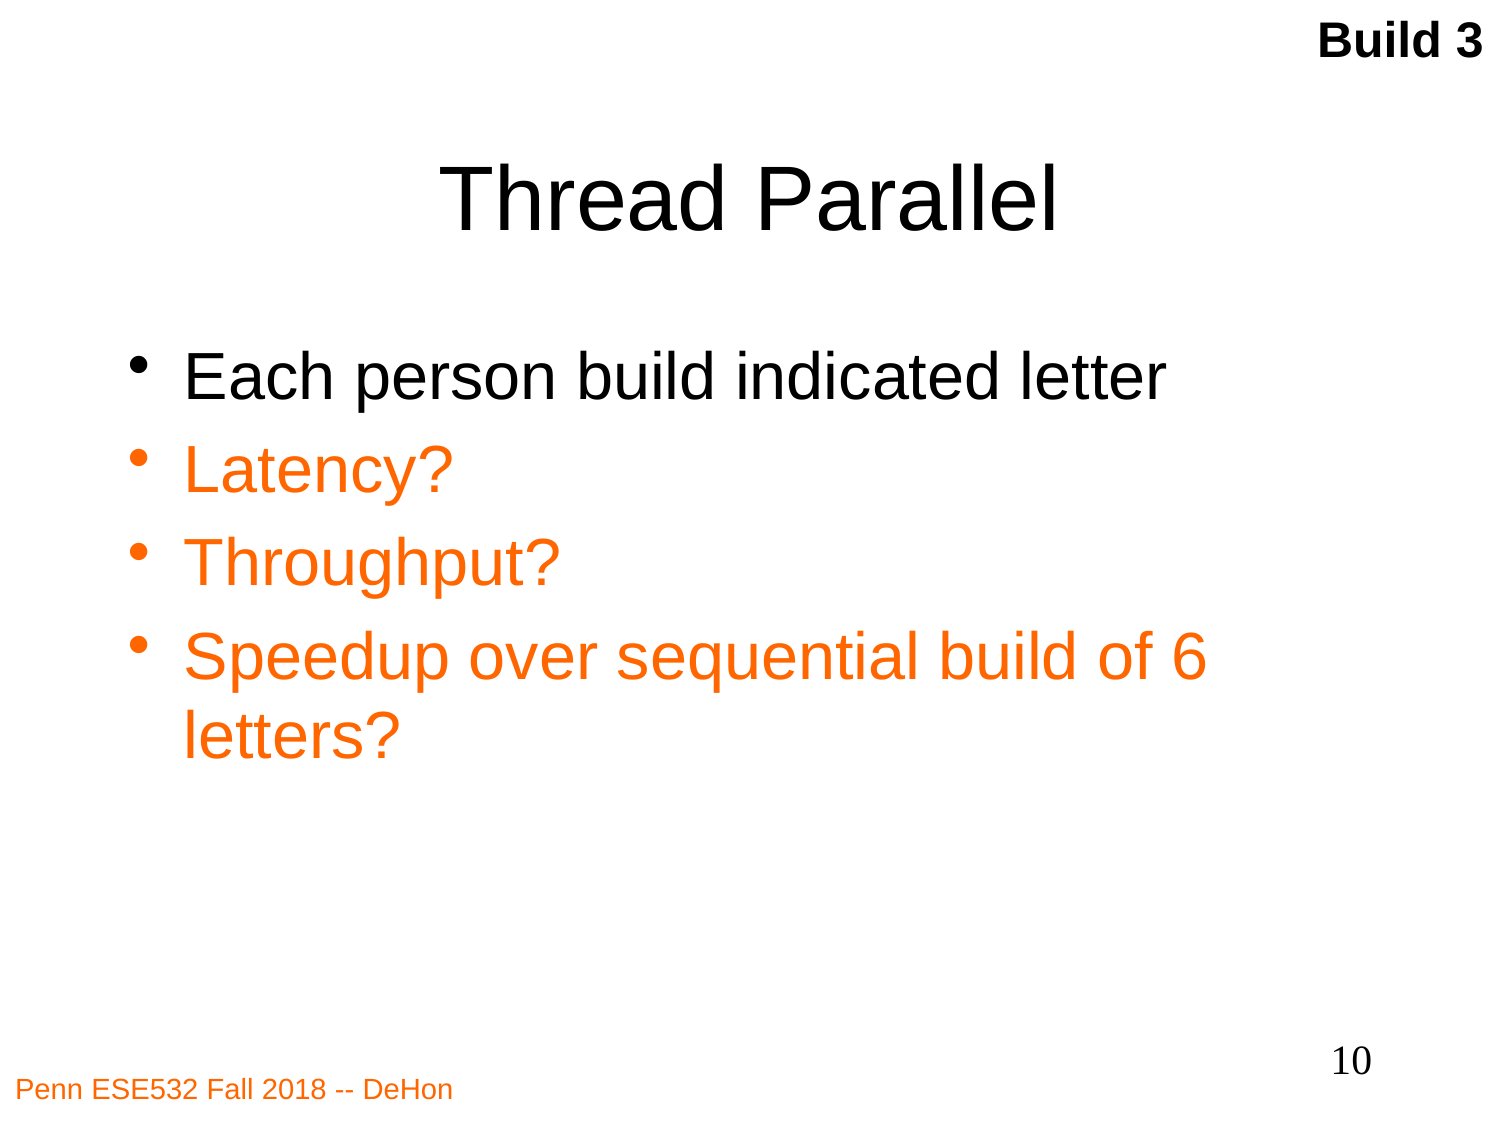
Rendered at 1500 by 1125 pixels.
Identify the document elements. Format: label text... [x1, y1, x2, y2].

slide_number Penn ESE532 Fall 2018 -- DeHon [0, 1062, 688, 1125]
title Thread Parallel [112, 99, 1388, 288]
slide_number 10 [1074, 1024, 1388, 1101]
text_box Build 3 [1302, 0, 1499, 75]
list Each person build indicated letter Latency? Throughput? Speedup over sequential build of 6 letters? [112, 324, 1388, 1001]
